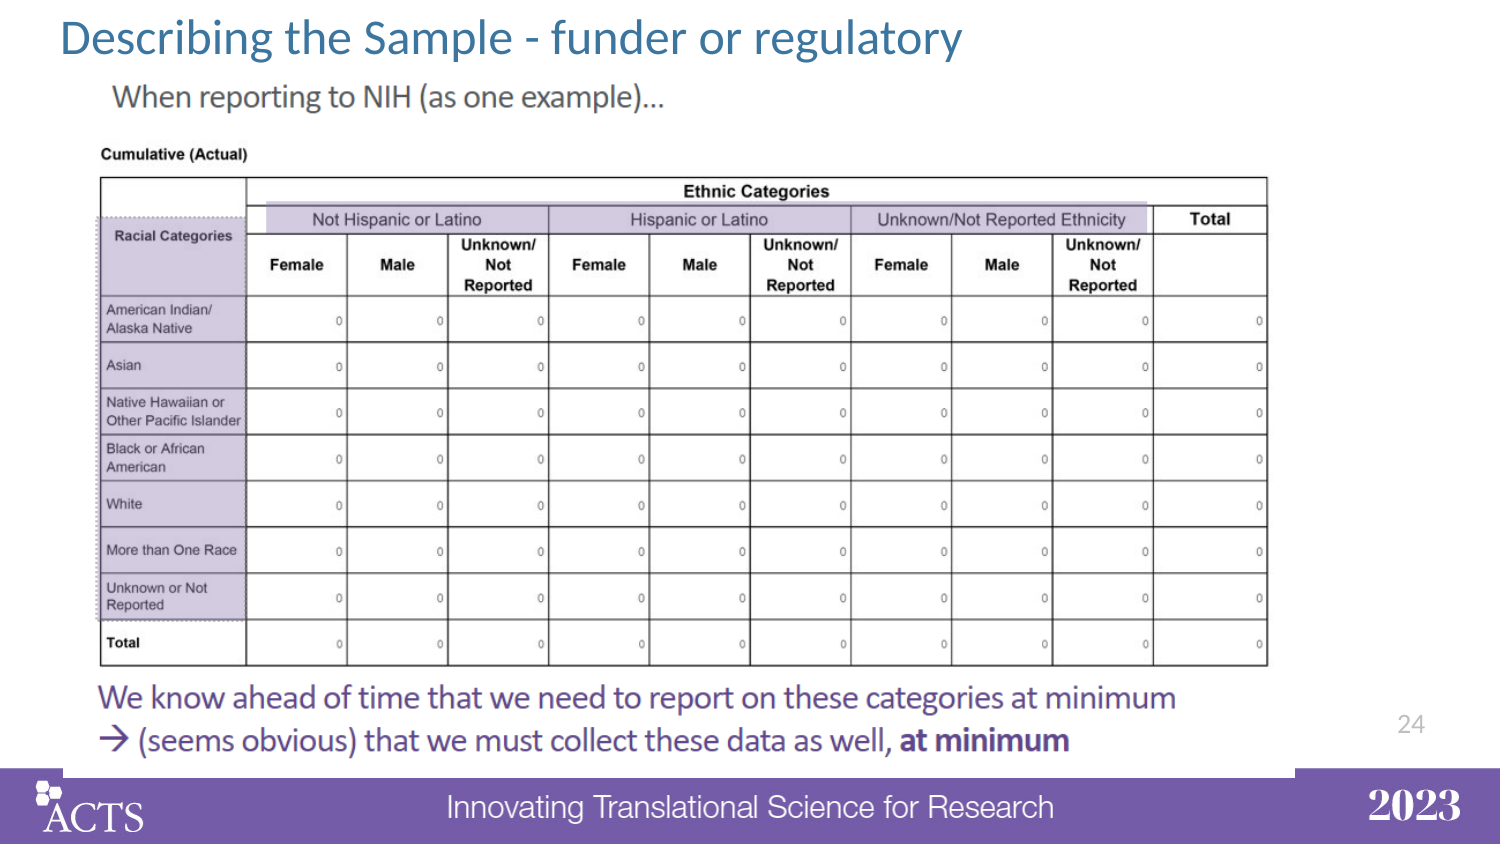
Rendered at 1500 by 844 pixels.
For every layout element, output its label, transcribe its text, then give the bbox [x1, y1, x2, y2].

title Describing the Sample - funder or regulatory [45, 0, 1189, 77]
picture [0, 0, 1500, 844]
